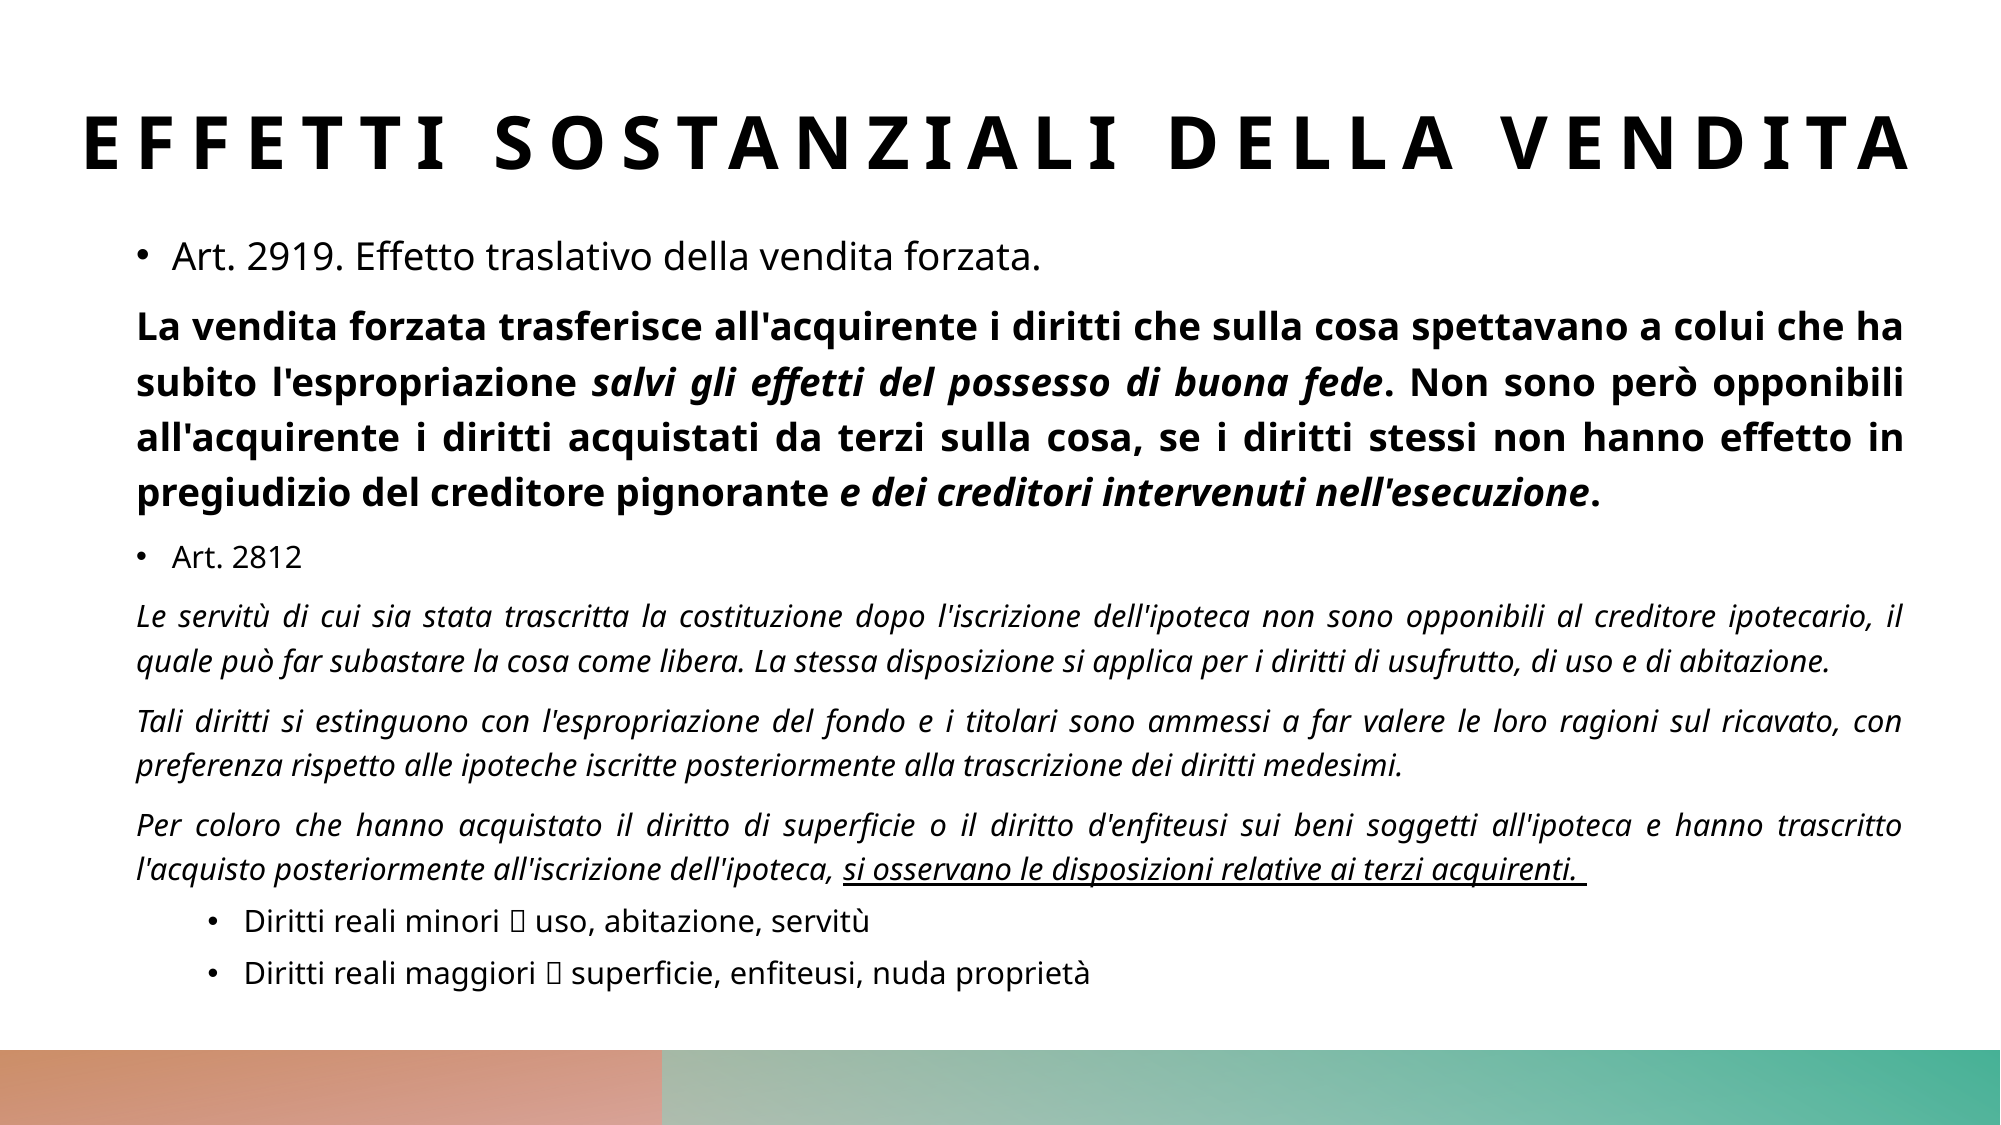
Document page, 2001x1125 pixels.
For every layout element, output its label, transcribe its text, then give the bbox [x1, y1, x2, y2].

list Art. 2919. Effetto traslativo della vendita forzata. La vendita forzata trasferisce all'acquirente i diritti che sulla cosa spettavano a colui che ha subito l'espropriazione salvi gli effetti del possesso di buona fede. Non sono però opponibili all'acquirente i diritti acquistati da terzi sulla cosa, se i diritti stessi non hanno effetto in pregiudizio del creditore pignorante e dei creditori intervenuti nell'esecuzione. Art. 2812 Le servitù di cui sia stata trascritta la costituzione dopo l'iscrizione dell'ipoteca non sono opponibili al creditore ipotecario, il quale può far subastare la cosa come libera. La stessa disposizione si applica per i diritti di usufrutto, di uso e di abitazione. Tali diritti si estinguono con l'espropriazione del fondo e i titolari sono ammessi a far valere le loro ragioni sul ricavato, con preferenza rispetto alle ipoteche iscritte posteriormente alla trascrizione dei diritti medesimi. Per coloro che hanno acquistato il diritto di superficie o il diritto d'enfiteusi sui beni soggetti all'ipoteca e hanno trascritto l'acquisto posteriormente all'iscrizione dell'ipoteca, si osservano le disposizioni relative ai terzi acquirenti. Diritti reali minori  uso, abitazione, servitù Diritti reali maggiori  superficie, enfiteusi, nuda proprietà [136, 222, 1905, 996]
title Effetti sostanziali della vendita [80, 73, 1920, 185]
